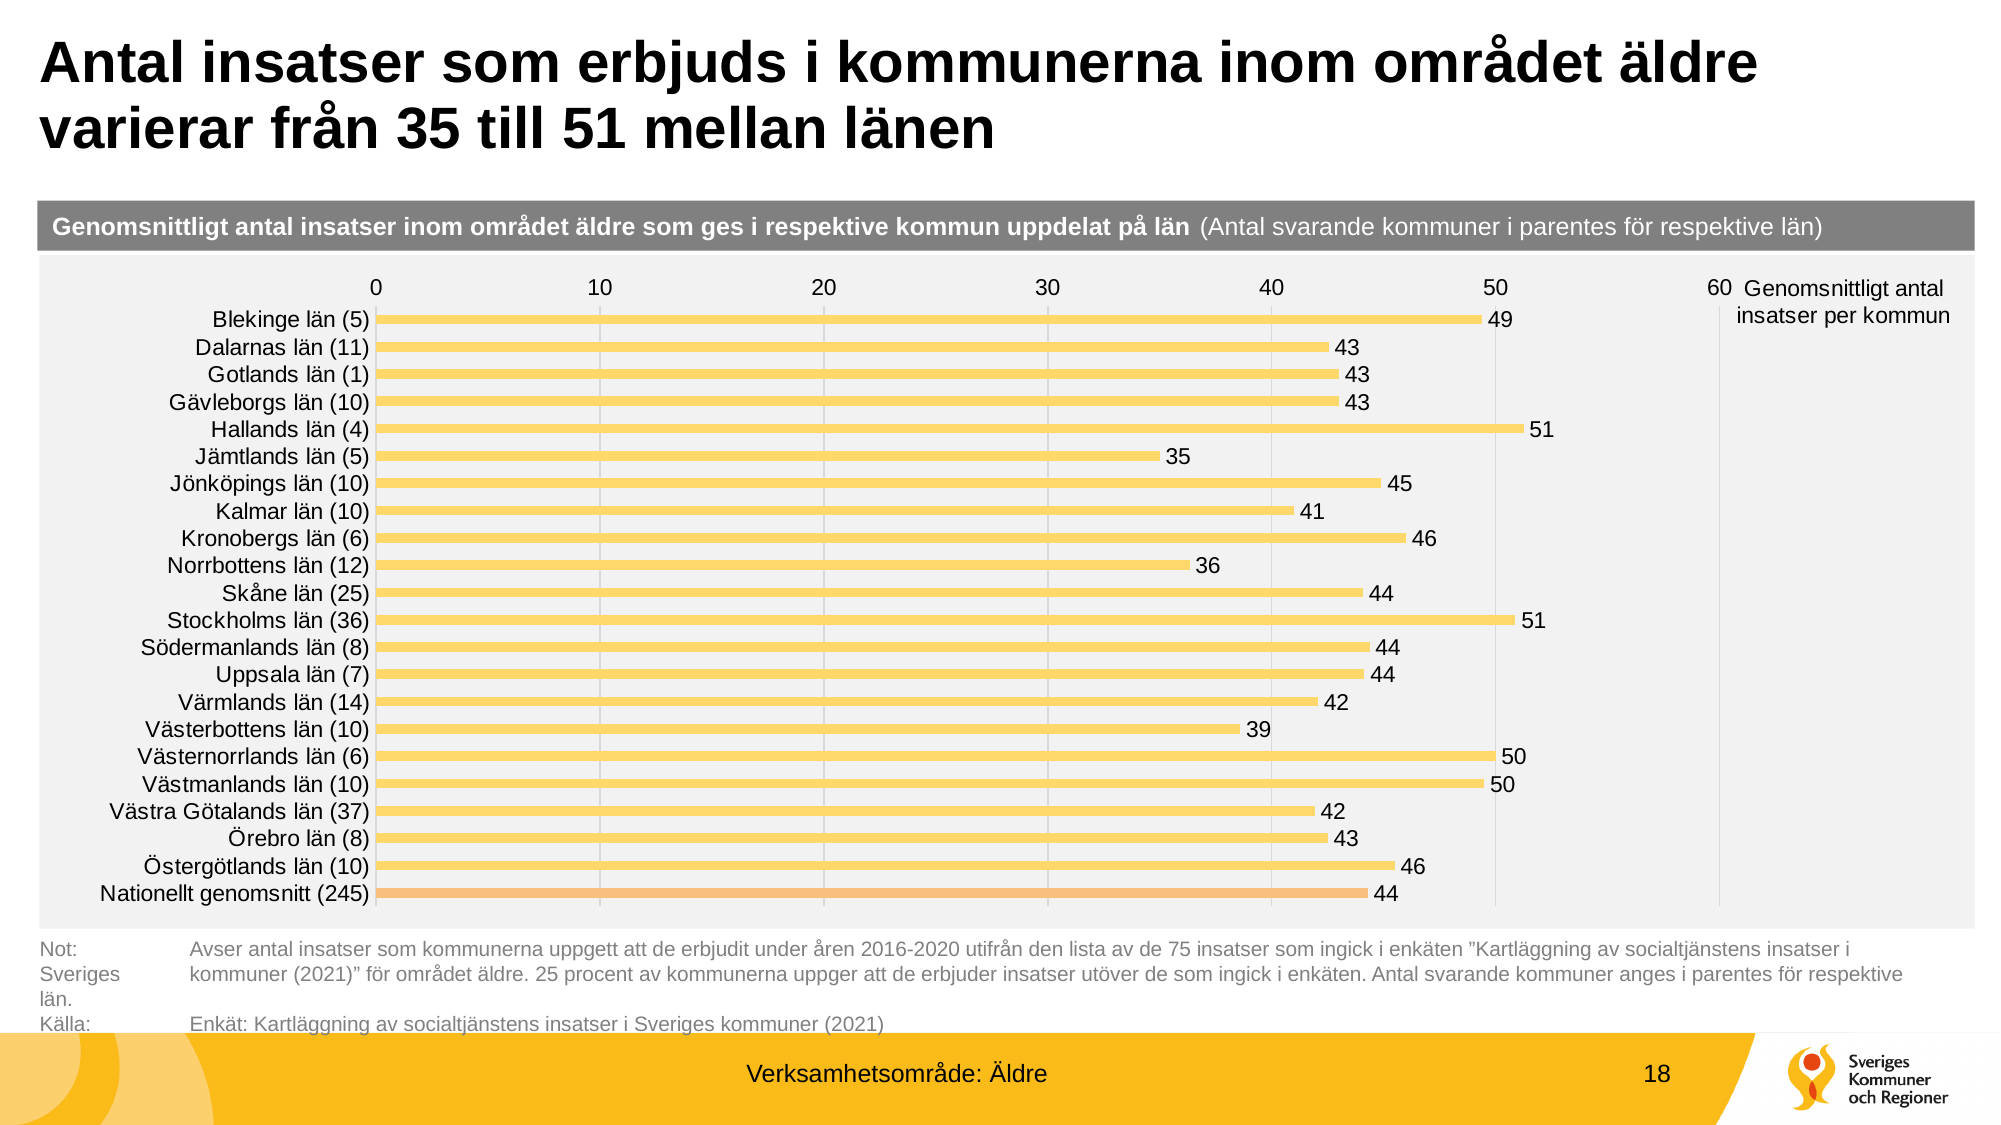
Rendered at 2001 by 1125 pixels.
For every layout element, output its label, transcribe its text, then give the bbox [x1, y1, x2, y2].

text_box Genomsnittligt antal insatser inom området äldre som ges i respektive kommun uppdelat på län (Antal svarande kommuner i parentes för respektive län) [36, 200, 1976, 252]
picture [0, 0, 2000, 1125]
footer Verksamhetsområde: Äldre [403, 1042, 1393, 1103]
title Antal insatser som erbjuds i kommunerna inom området äldre varierar från 35 till 51 mellan länen [24, 22, 1975, 170]
slide_number 18 [1477, 1042, 1687, 1103]
text_box Not: Avser antal insatser som kommunerna uppgett att de erbjudit under åren 2016-2020 utifrån den lista av de 75 insatser som ingick i enkäten ”Kartläggning av socialtjänstens insatser i Sveriges kommuner (2021)” för området äldre. 25 procent av kommunerna uppger att de erbjuder insatser utöver de som ingick i enkäten. Antal svarande kommuner anges i parentes för respektive län. Källa: Enkät: Kartläggning av socialtjänstens insatser i Sveriges kommuner (2021) [24, 928, 1921, 1044]
chart [60, 259, 1961, 924]
text_box [38, 254, 1976, 930]
